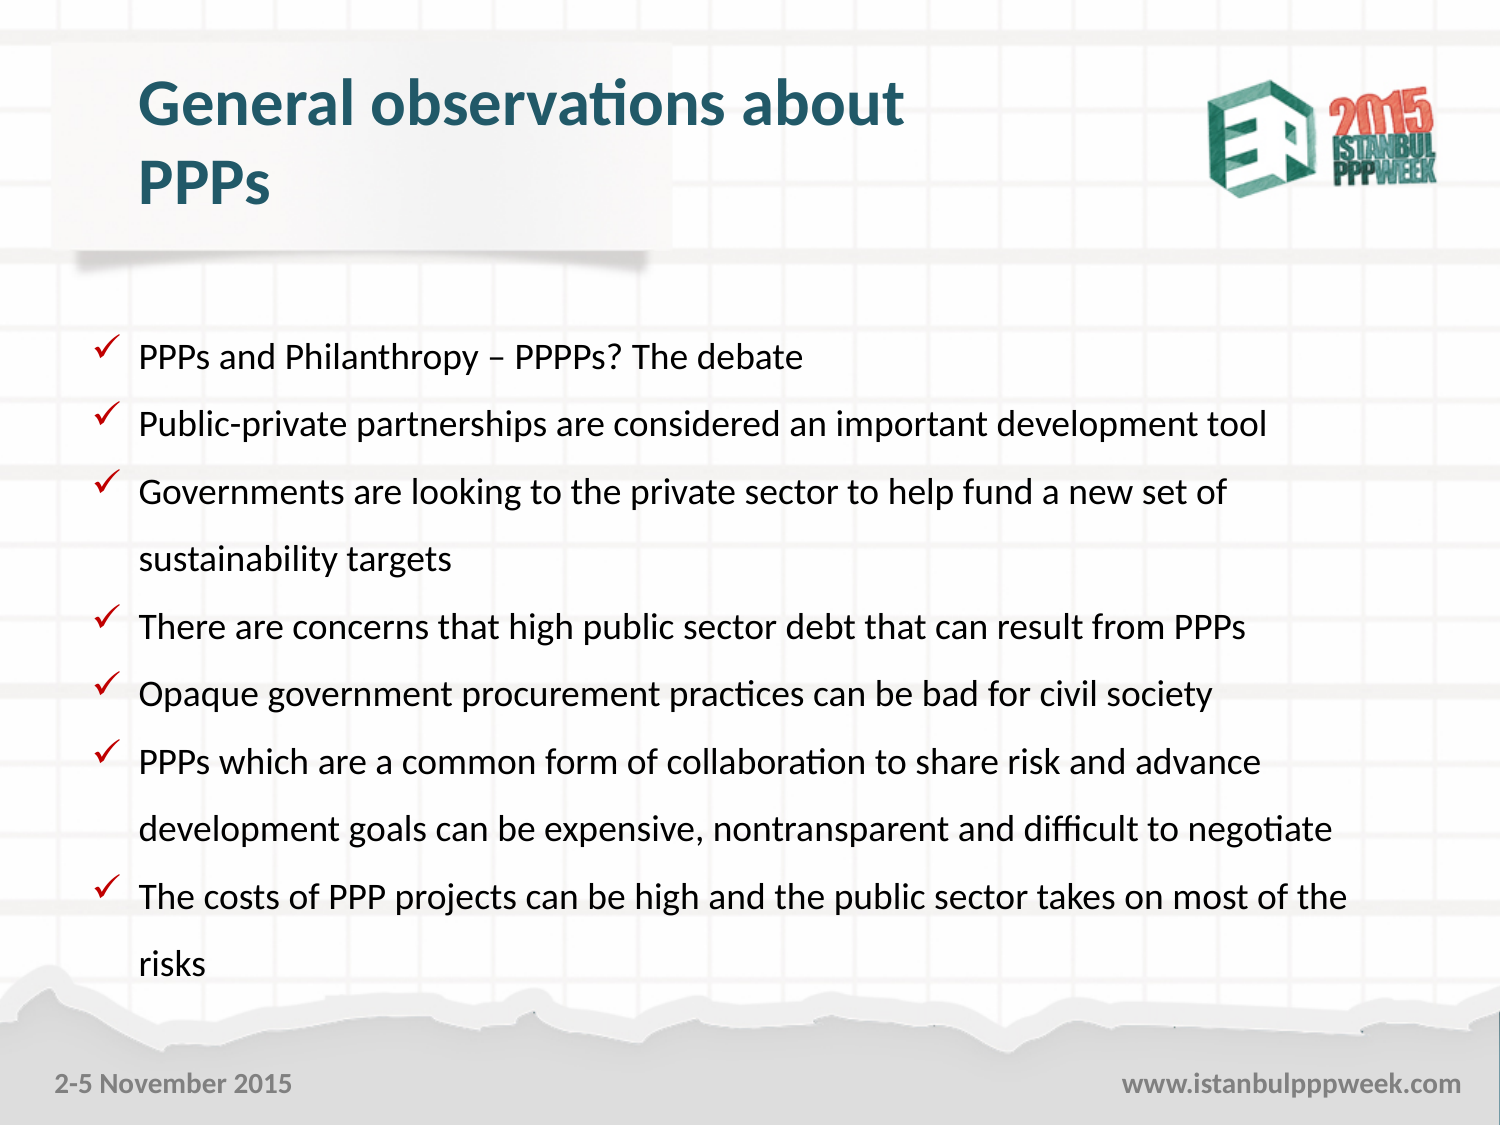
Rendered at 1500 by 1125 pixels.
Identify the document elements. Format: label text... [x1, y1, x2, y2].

text_box General observations about PPPs [123, 90, 1057, 267]
text_box PPPs and Philanthropy – PPPPs? The debate Public-private partnerships are considered an important development tool Governments are looking to the private sector to help fund a new set of sustainability targets There are concerns that high public sector debt that can result from PPPs Opaque government procurement practices can be bad for civil society PPPs which are a common form of collaboration to share risk and advance development goals can be expensive, nontransparent and difficult to negotiate The costs of PPP projects can be high and the public sector takes on most of the risks [76, 432, 1436, 929]
picture [0, 0, 1500, 1125]
text_box 2-5 November 2015 [39, 1057, 308, 1108]
text_box www.istanbulpppweek.com [1107, 1057, 1478, 1108]
